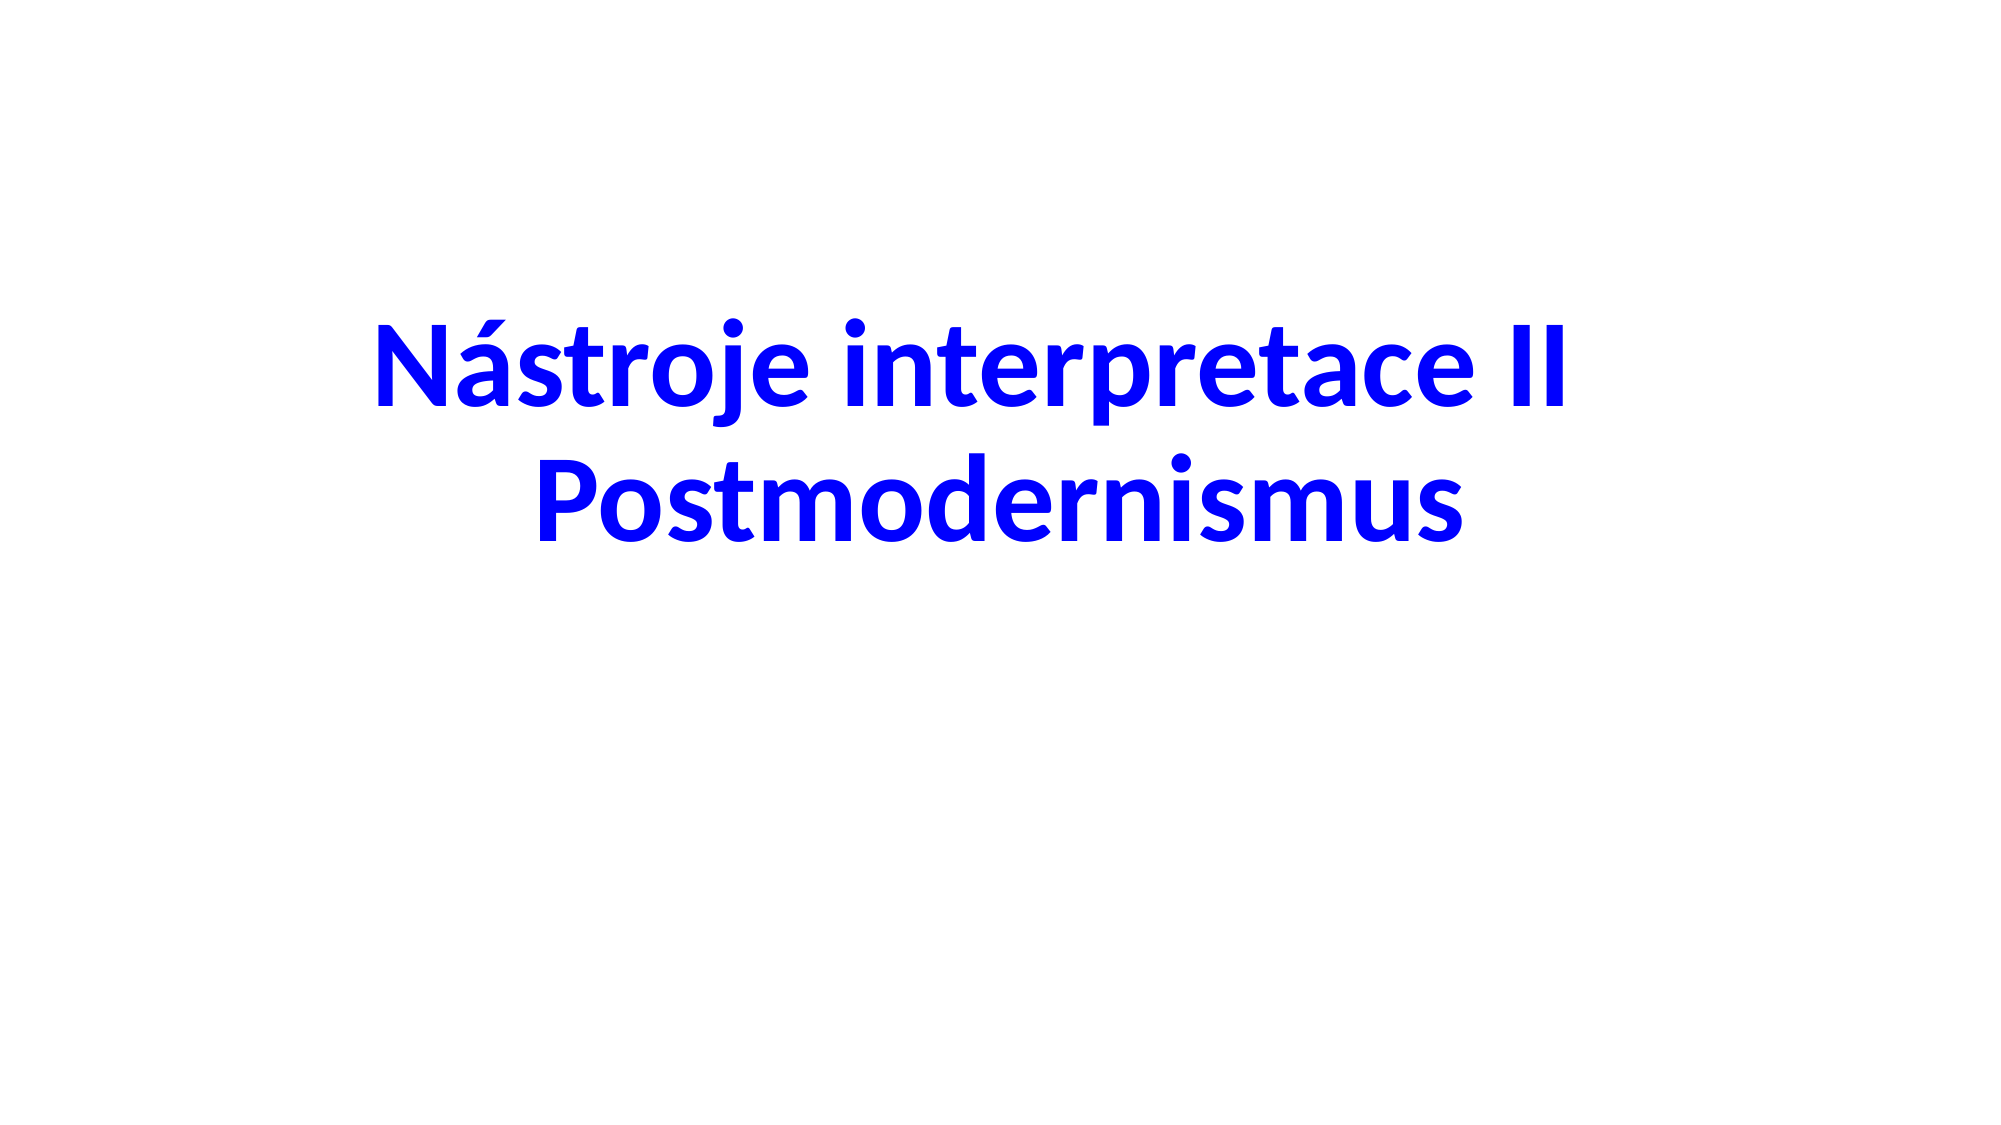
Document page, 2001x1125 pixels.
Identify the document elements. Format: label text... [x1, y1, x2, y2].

title Nástroje interpretace II Postmodernismus [249, 184, 1750, 576]
